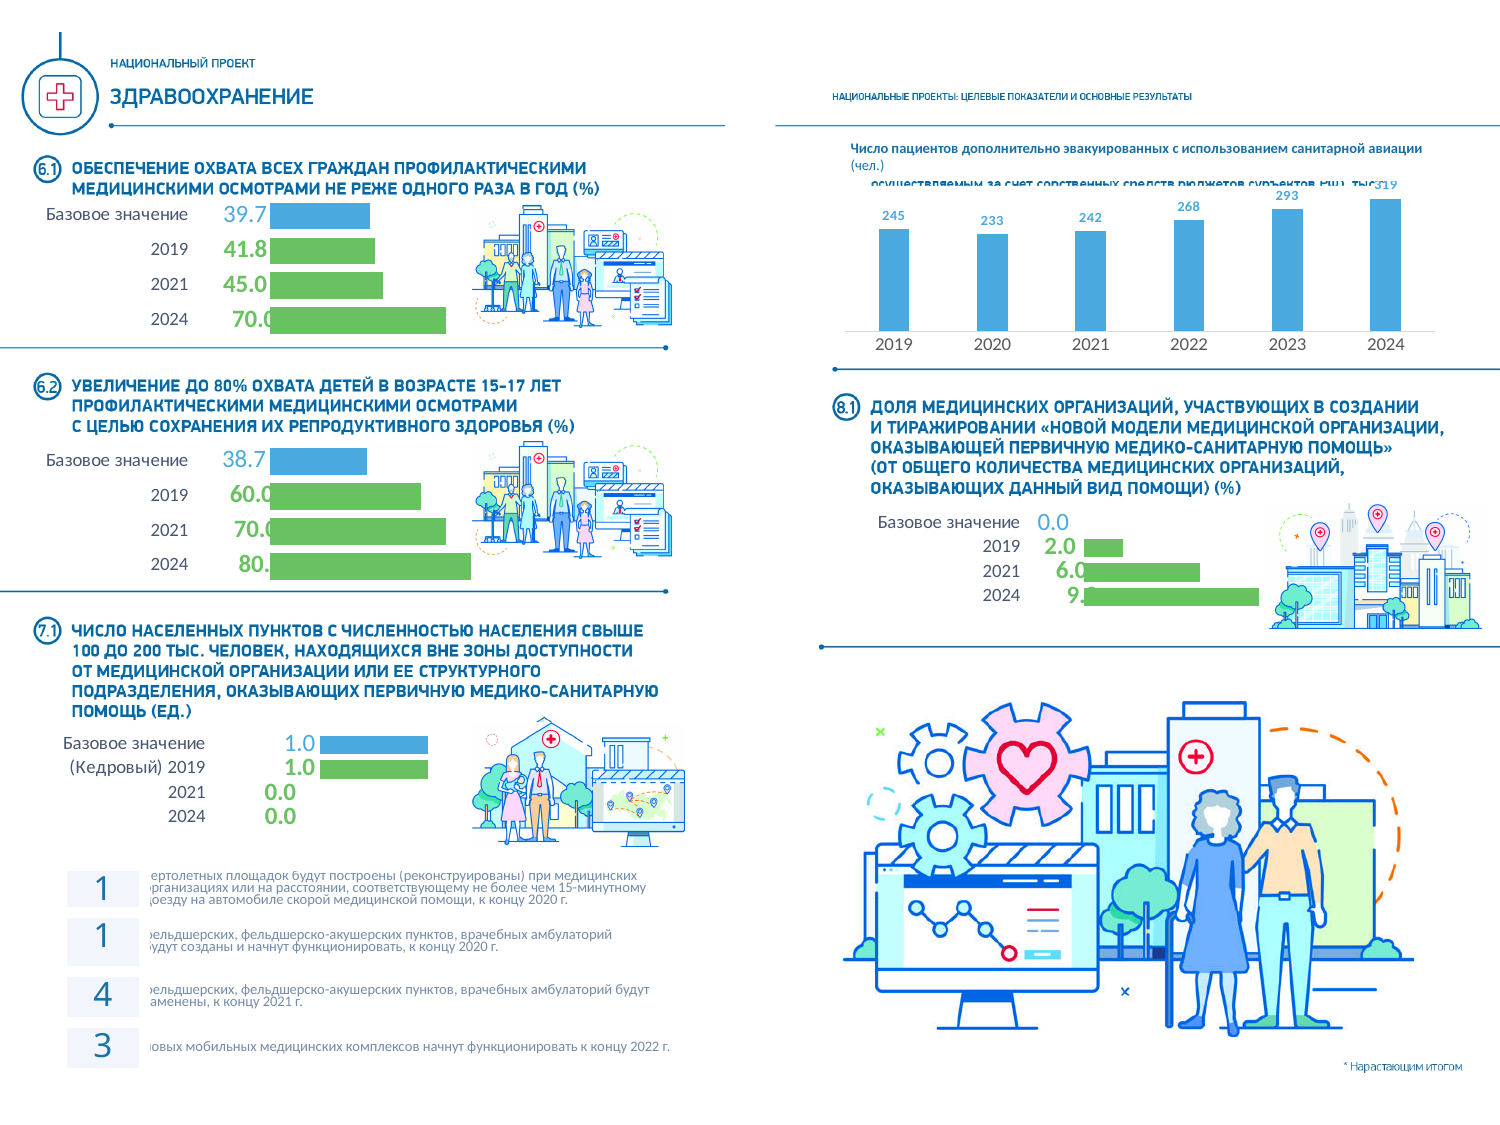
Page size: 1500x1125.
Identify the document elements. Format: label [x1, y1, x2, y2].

picture [843, 701, 1414, 1038]
chart [36, 722, 506, 854]
chart [36, 441, 506, 587]
picture [472, 441, 672, 559]
chart [36, 195, 506, 342]
chart [851, 501, 1321, 633]
text_box [0, 32, 1500, 1093]
picture [472, 209, 672, 328]
picture [1269, 503, 1482, 629]
chart [828, 179, 1465, 367]
picture [472, 722, 685, 847]
